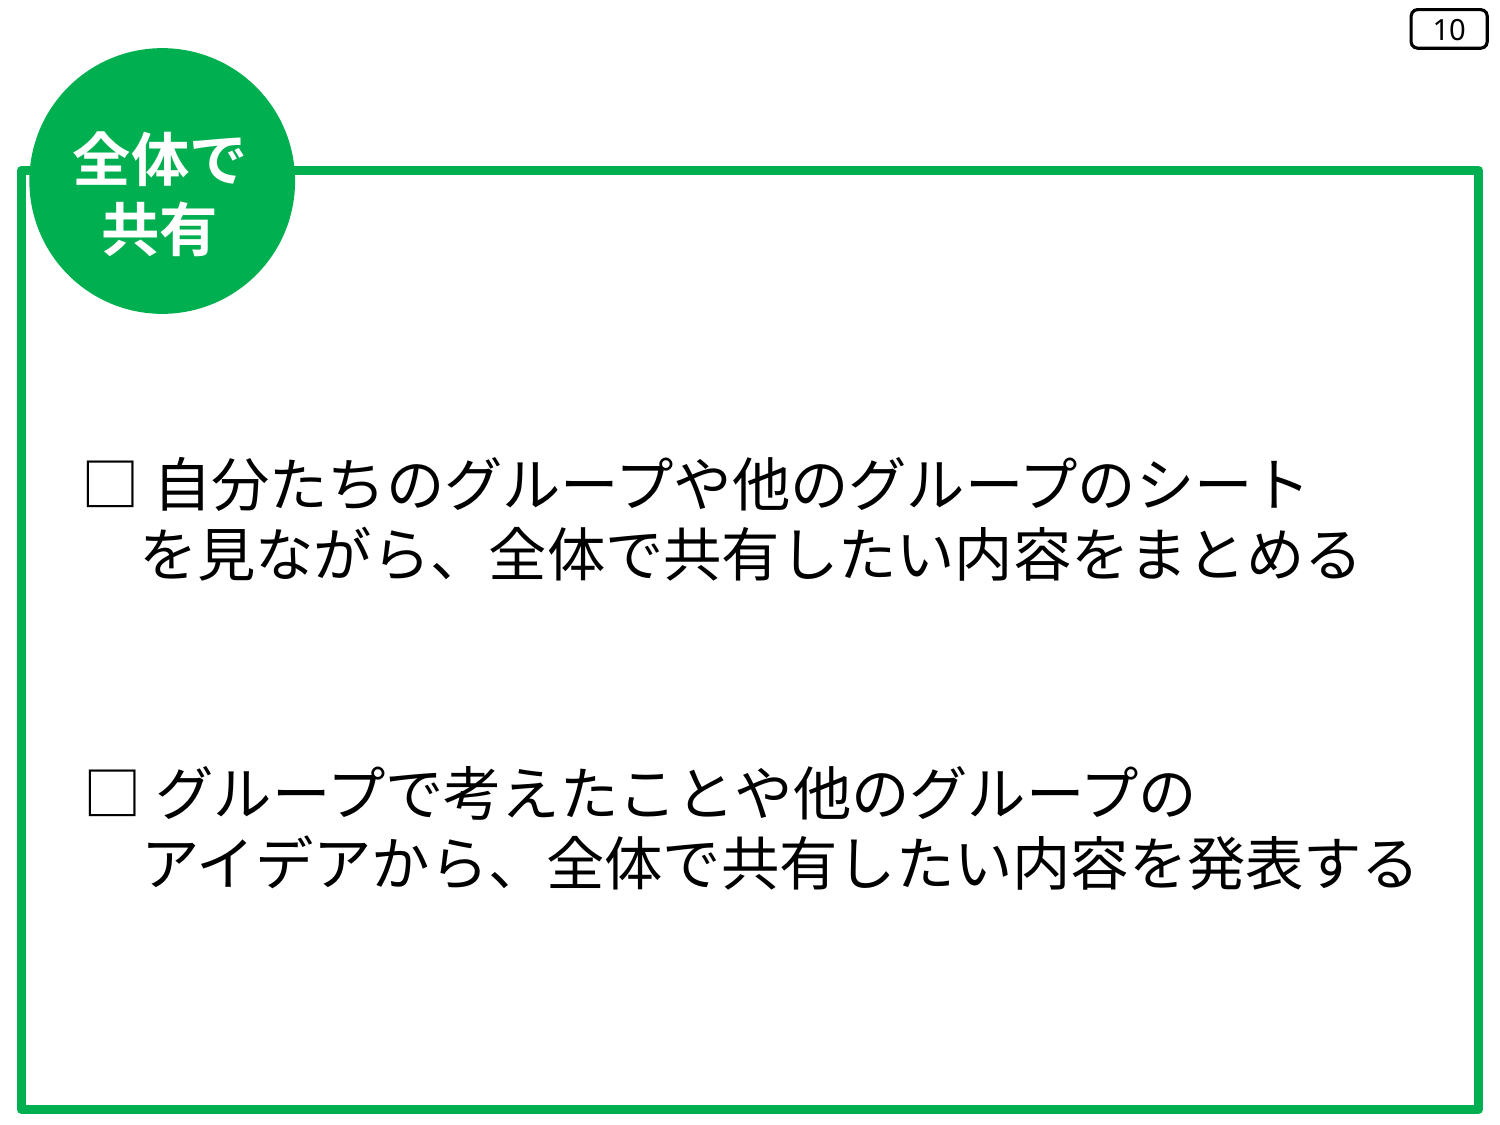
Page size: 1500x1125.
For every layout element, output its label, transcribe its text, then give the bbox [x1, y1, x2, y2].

text_box 10 [1410, 8, 1489, 50]
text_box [13, 48, 307, 314]
text_box [21, 170, 1479, 1110]
text_box □自分たちのグループや他のグループのシート を見ながら、全体で共有したい内容をまとめる [66, 440, 1422, 666]
text_box □グループで考えたことや他のグループの アイデアから、全体で共有したい内容を発表する [68, 749, 1475, 905]
